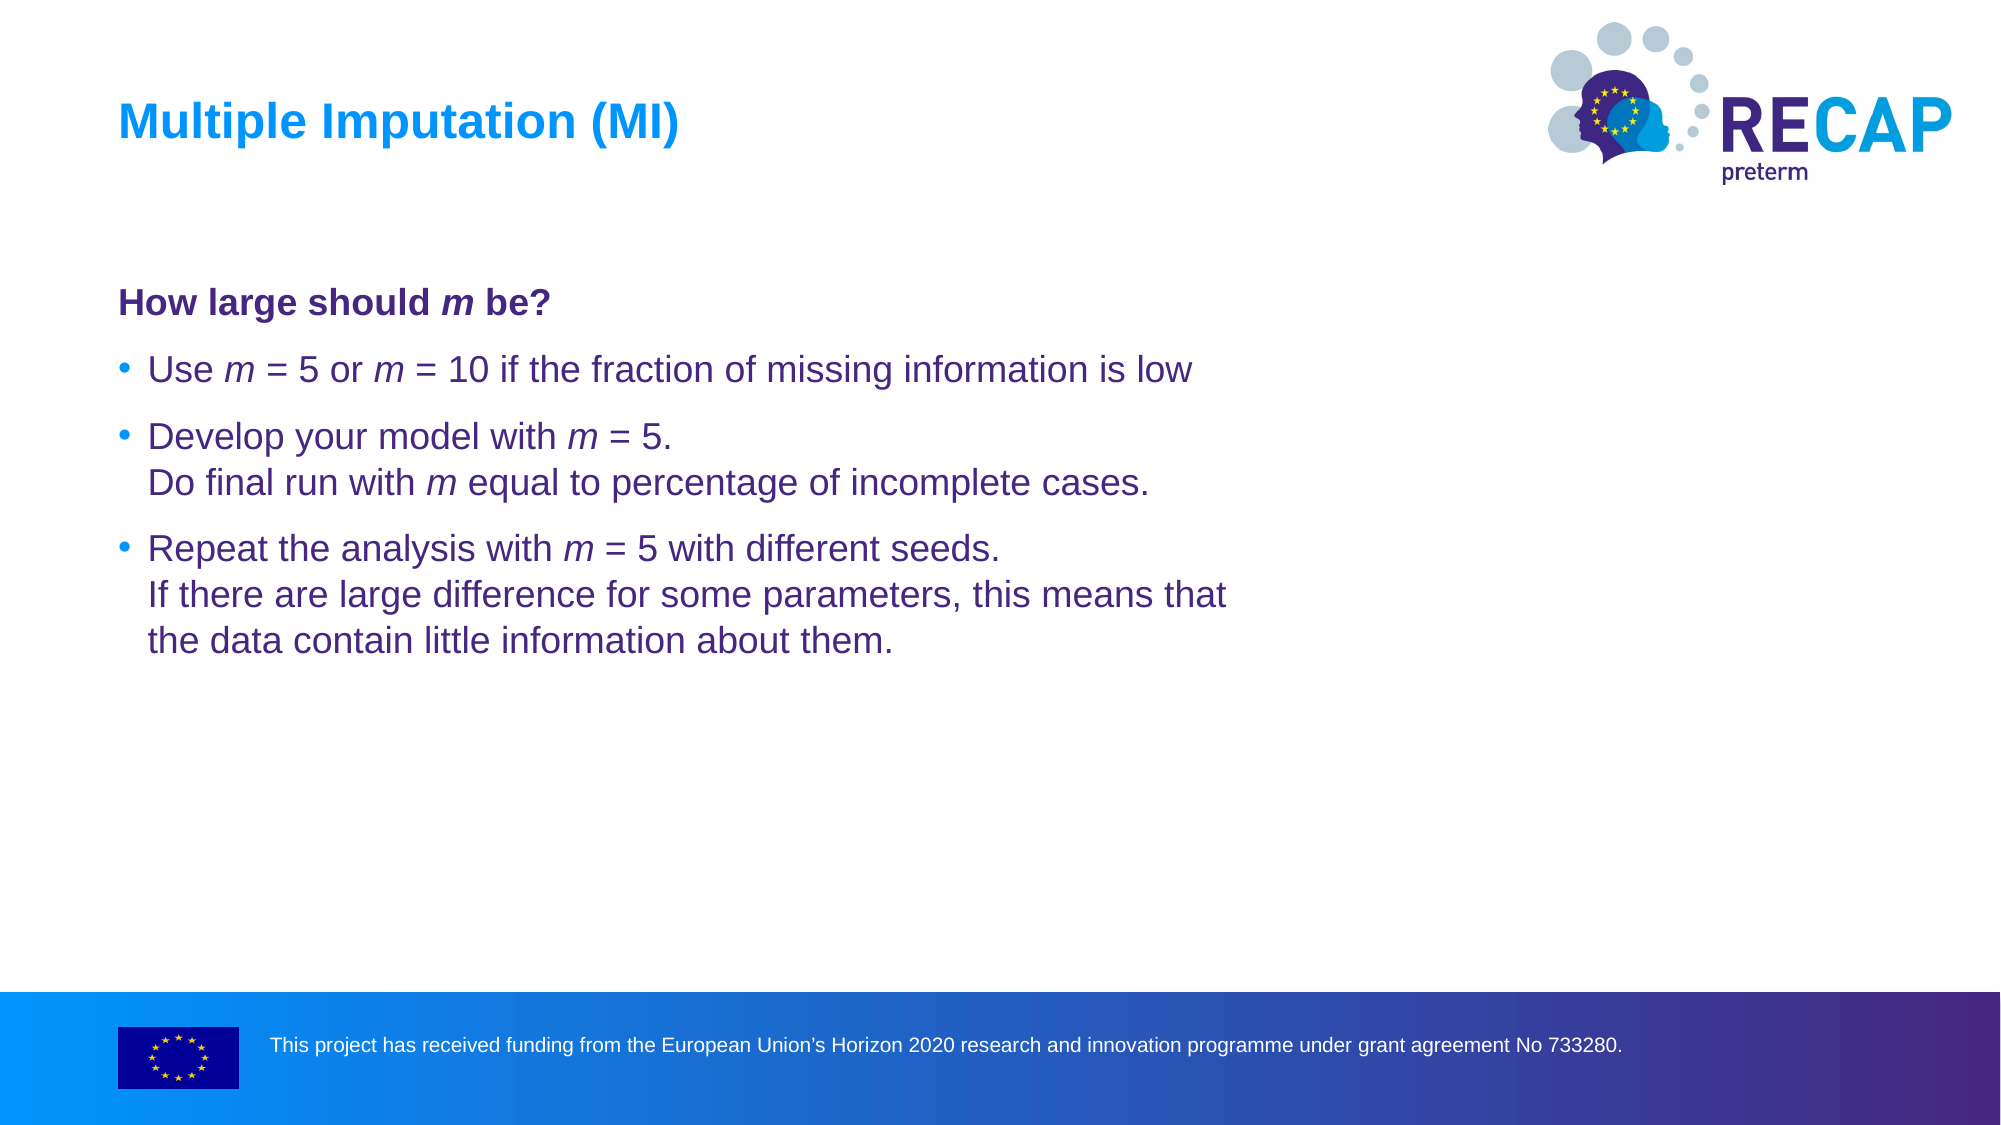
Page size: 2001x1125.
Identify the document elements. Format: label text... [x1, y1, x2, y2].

list How large should m be? Use m = 5 or m = 10 if the fraction of missing information is low Develop your model with m = 5. Do final run with m equal to percentage of incomplete cases. Repeat the analysis with m = 5 with different seeds. If there are large difference for some parameters, this means that the data contain little information about them. [118, 277, 1271, 928]
title Multiple Imputation (MI) [118, 88, 1592, 237]
picture [118, 1027, 239, 1089]
picture [1547, 22, 1953, 185]
